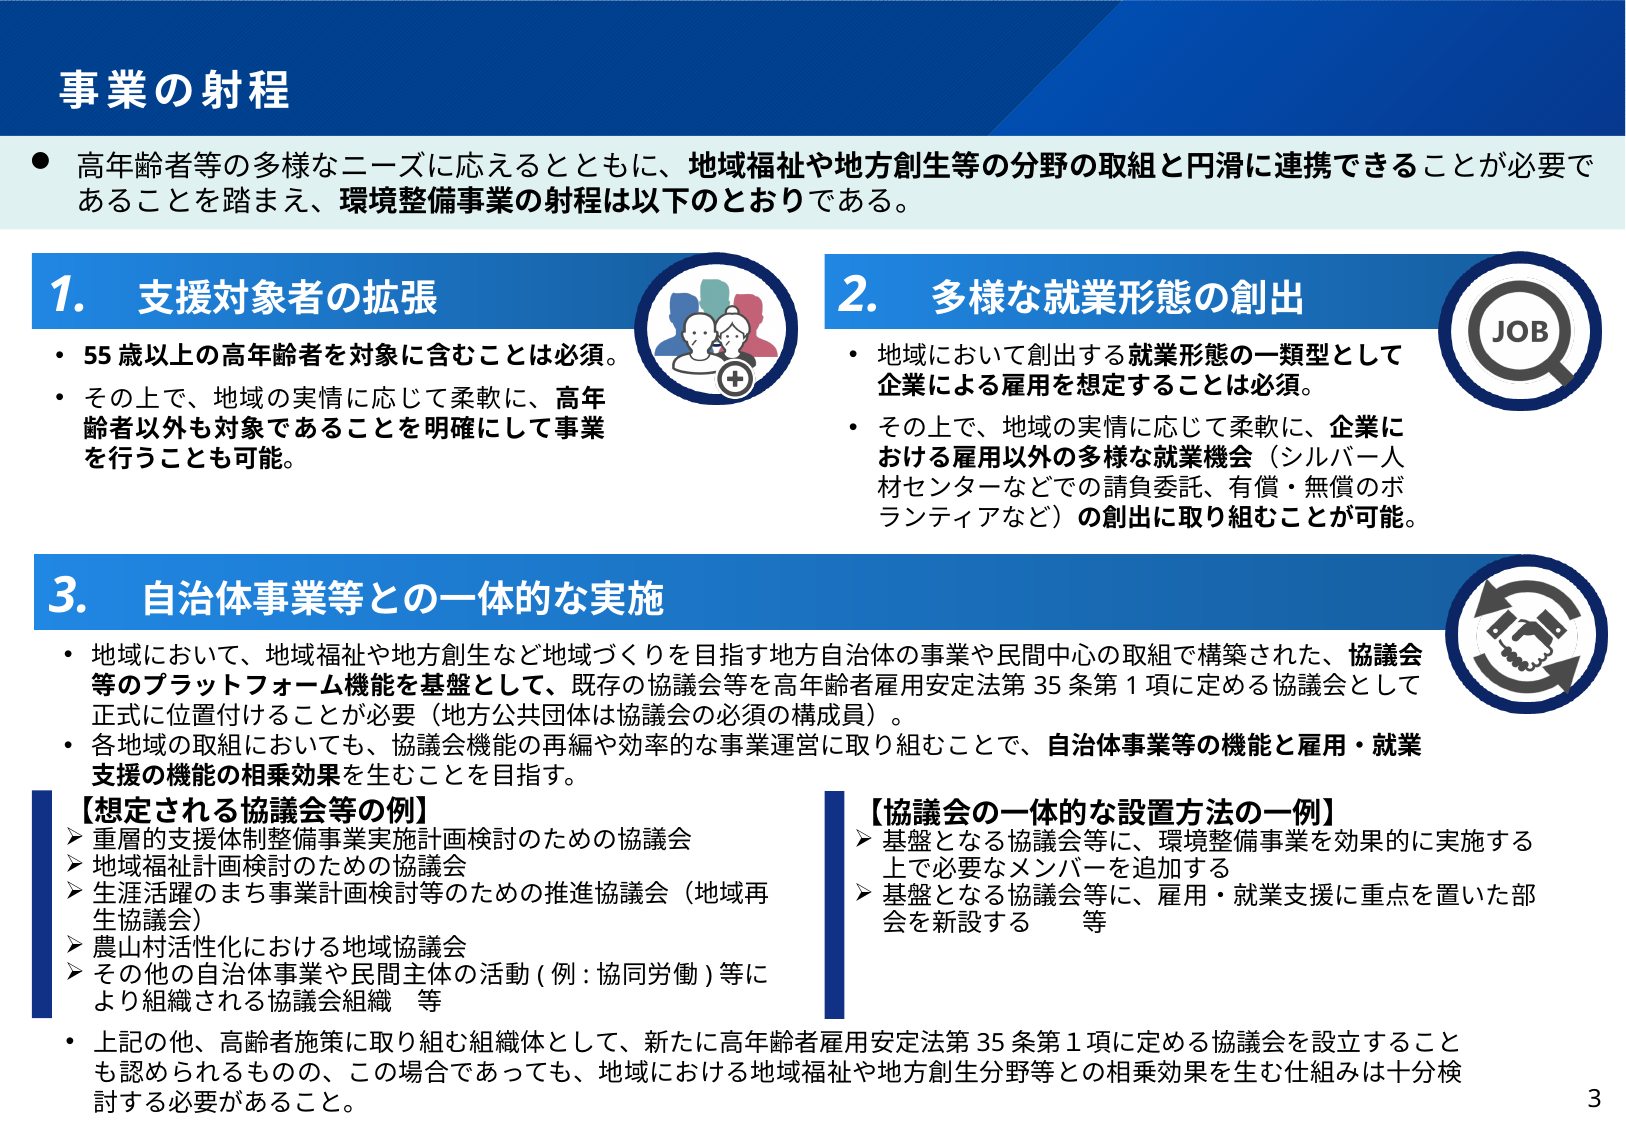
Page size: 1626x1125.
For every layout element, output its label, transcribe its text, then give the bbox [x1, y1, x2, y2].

text_box 55歳以上の高年齢者を対象に含むことは必須。 その上で、地域の実情に応じて柔軟に、高年齢者以外も対象であることを明確にして事業を行うことも可能。 [31, 328, 630, 484]
text_box 地域において創出する就業形態の一類型として企業による雇用を想定することは必須。 その上で、地域の実情に応じて柔軟に、企業における雇用以外の多様な就業機会（シルバー人材センターなどでの請負委託、有償・無償のボランティアなど）の創出に取り組むことが可能。 [825, 327, 1429, 544]
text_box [634, 252, 798, 405]
text_box 上記の他、高齢者施策に取り組む組織体として、新たに高年齢者雇用安定法第35条第１項に定める協議会を設立することも認められるものの、この場合であっても、地域における地域福祉や地方創生分野等との相乗効果を生む仕組みは十分検討する必要があること。 [41, 1027, 1486, 1125]
text_box 高年齢者等の多様なニーズに応えるとともに、地域福祉や地方創生等の分野の取組と円滑に連携できることが必要であることを踏まえ、環境整備事業の射程は以下のとおりである。 [0, 135, 1625, 230]
text_box 3. 自治体事業等との一体的な実施 [33, 554, 1444, 631]
text_box 2. 多様な就業形態の創出 [823, 253, 1438, 330]
slide_number 3 [1498, 1082, 1602, 1125]
text_box 地域において、地域福祉や地方創生など地域づくりを目指す地方自治体の事業や民間中心の取組で構築された、協議会等のプラットフォーム機能を基盤として、既存の協議会等を高年齢者雇用安定法第35条第1項に定める協議会として正式に位置付けることが必要（地方公共団体は協議会の必須の構成員）。 [40, 627, 1448, 717]
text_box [1438, 251, 1602, 411]
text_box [31, 788, 1551, 1027]
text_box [1444, 554, 1608, 714]
title 事業の射程 [0, 0, 1625, 135]
text_box 1. 支援対象者の拡張 [31, 252, 634, 330]
text_box 各地域の取組においても、協議会機能の再編や効率的な事業運営に取り組むことで、自治体事業等の機能と雇用・就業支援の機能の相乗効果を生むことを目指す。 [40, 717, 1448, 788]
